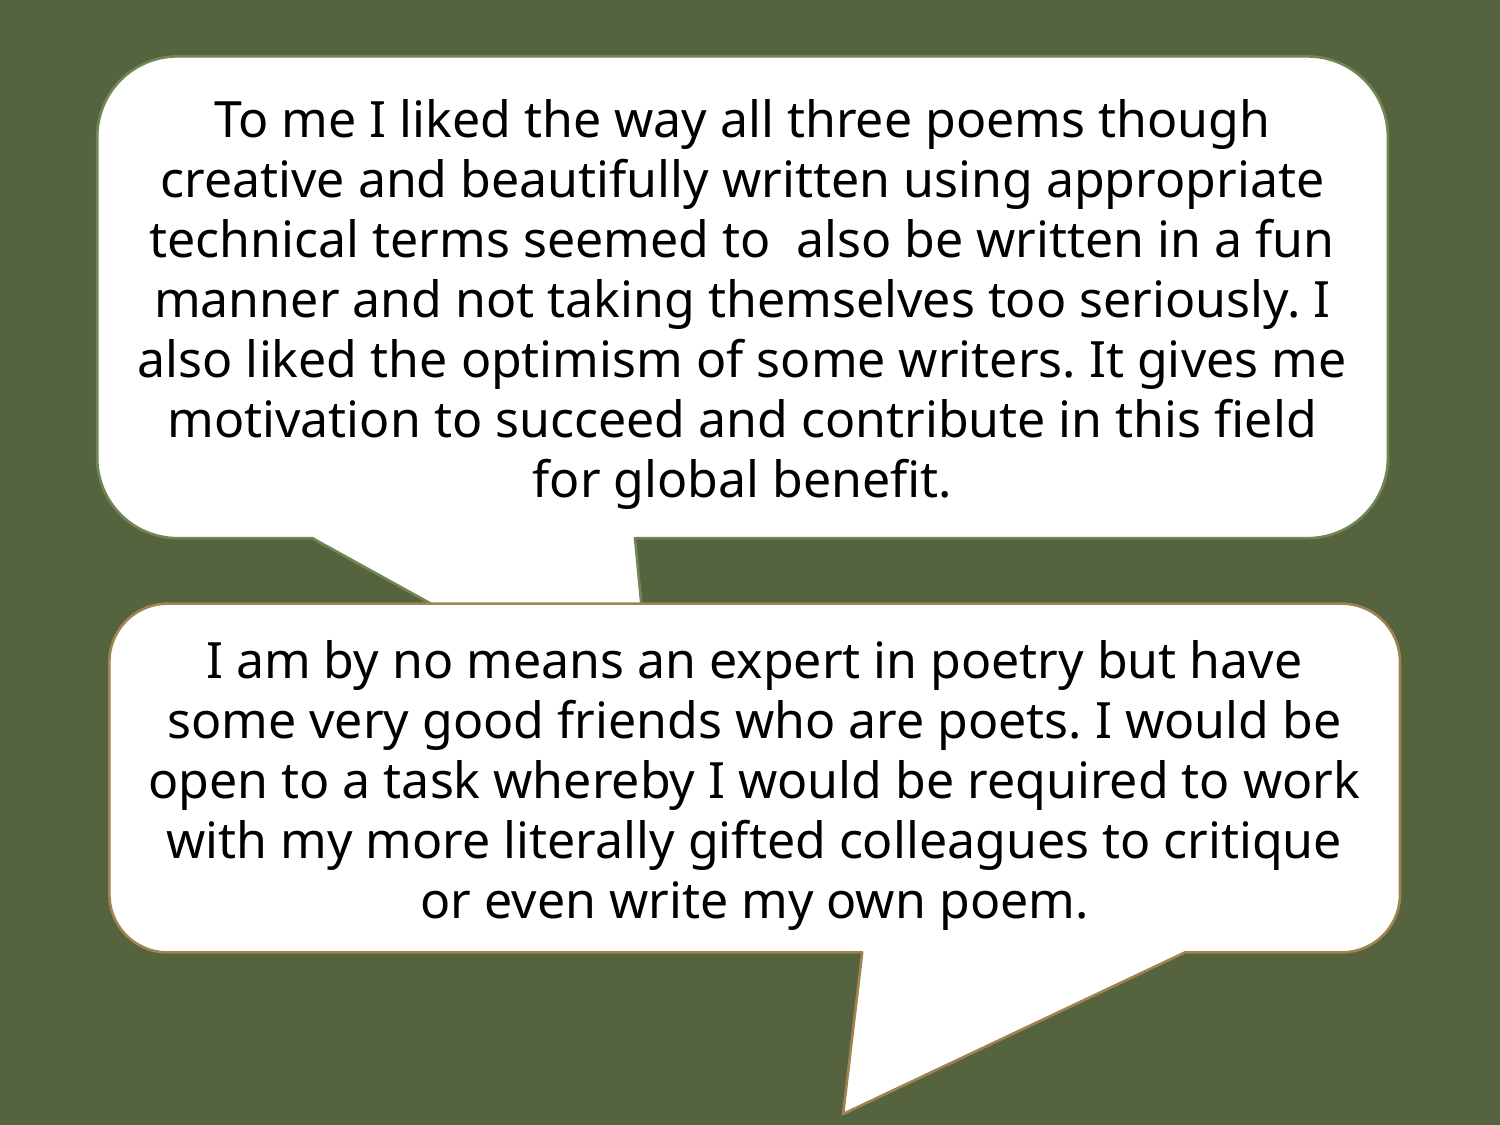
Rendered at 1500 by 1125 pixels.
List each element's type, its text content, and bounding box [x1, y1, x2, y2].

text_box I am by no means an expert in poetry but have some very good friends who are poets. I would be open to a task whereby I would be required to work with my more literally gifted colleagues to critique or even write my own poem. [108, 602, 1402, 1116]
text_box To me I liked the way all three poems though creative and beautifully written using appropriate technical terms seemed to also be written in a fun manner and not taking themselves too seriously. I also liked the optimism of some writers. It gives me motivation to succeed and contribute in this field for global benefit. [95, 55, 1390, 602]
